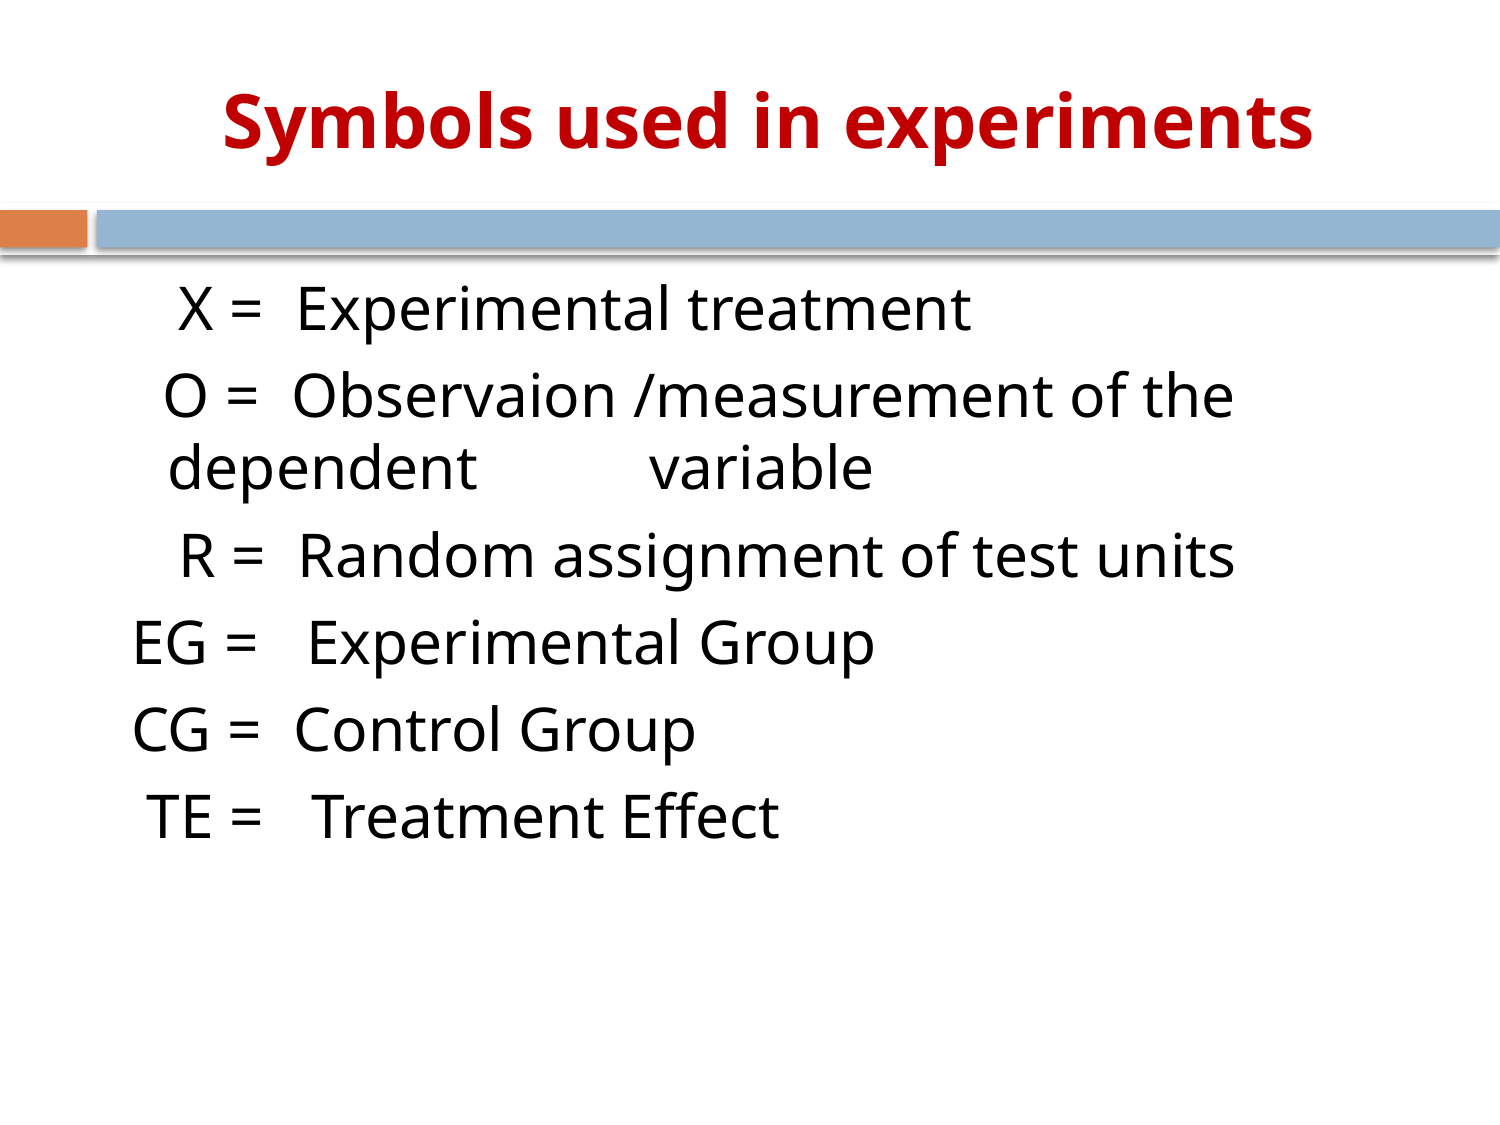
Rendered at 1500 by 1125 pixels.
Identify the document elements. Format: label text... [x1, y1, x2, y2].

list X = Experimental treatment O = Observaion /measurement of the dependent variable R = Random assignment of test units EG = Experimental Group CG = Control Group TE = Treatment Effect [100, 262, 1438, 1079]
title Symbols used in experiments [100, 37, 1438, 200]
